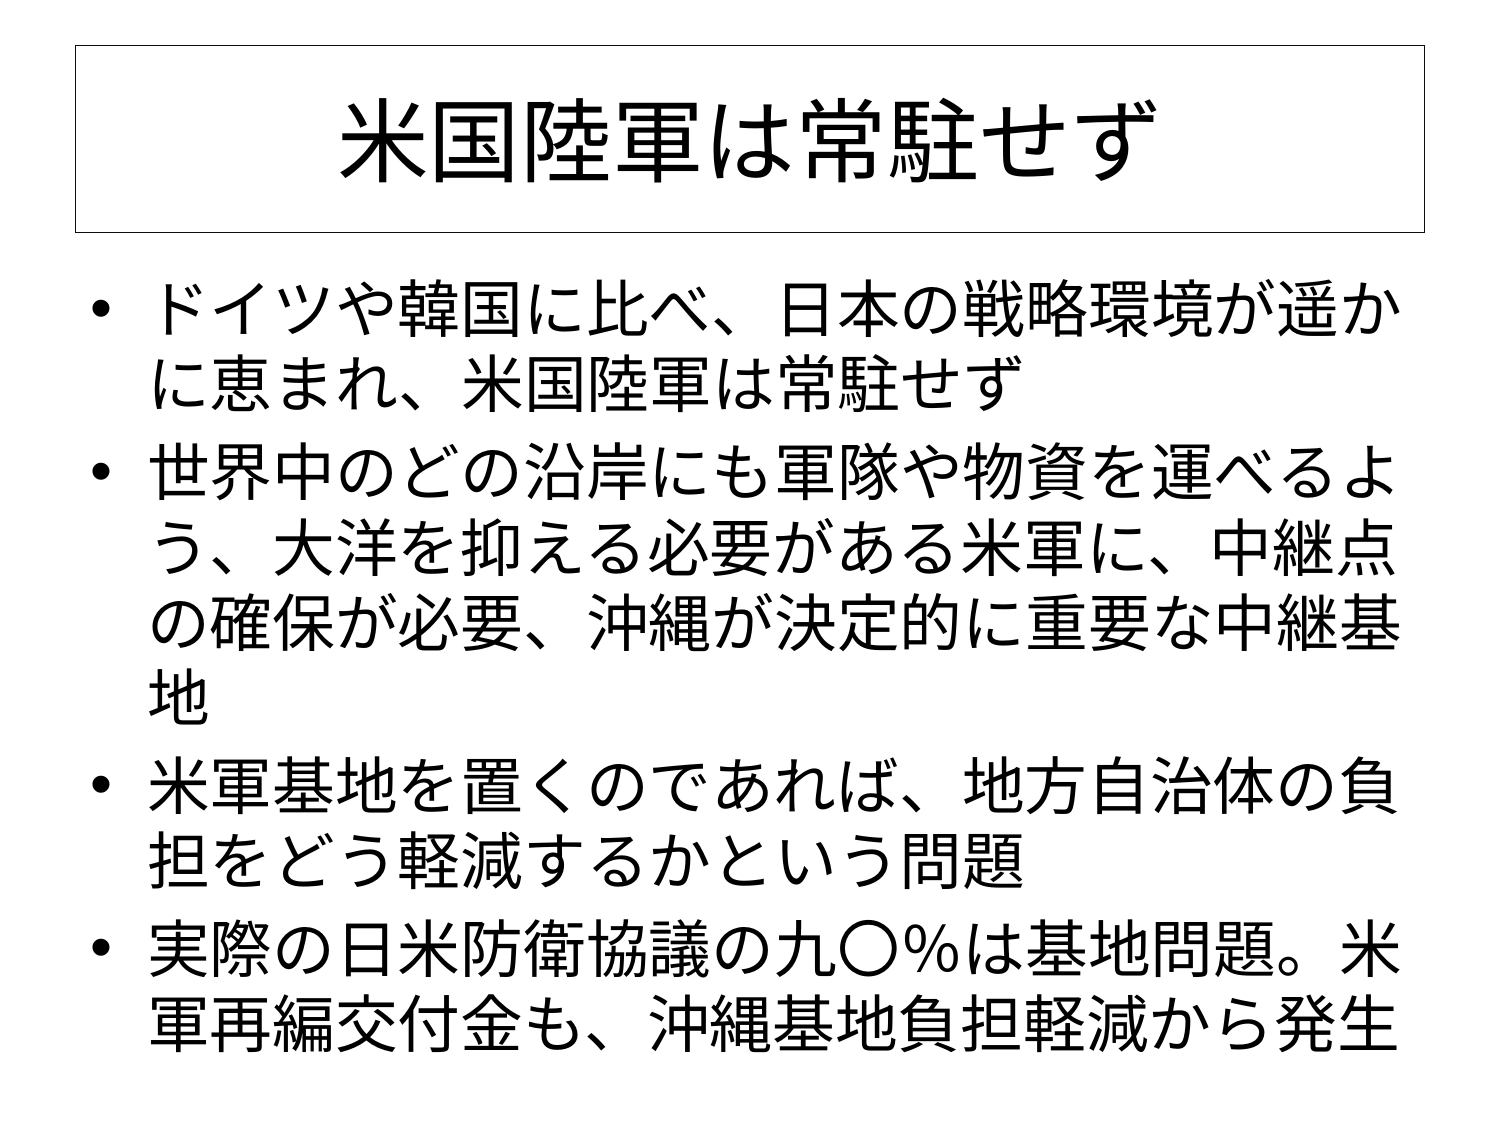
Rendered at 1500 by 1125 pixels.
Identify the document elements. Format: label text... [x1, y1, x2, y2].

title 米国陸軍は常駐せず [75, 45, 1425, 233]
list ドイツや韓国に比べ、日本の戦略環境が遥かに恵まれ、米国陸軍は常駐せず 世界中のどの沿岸にも軍隊や物資を運べるよう、大洋を抑える必要がある米軍に、中継点の確保が必要、沖縄が決定的に重要な中継基地 米軍基地を置くのであれば、地方自治体の負担をどう軽減するかという問題 実際の日米防衛協議の九〇％は基地問題。米軍再編交付金も、沖縄基地負担軽減から発生 [75, 262, 1425, 1094]
